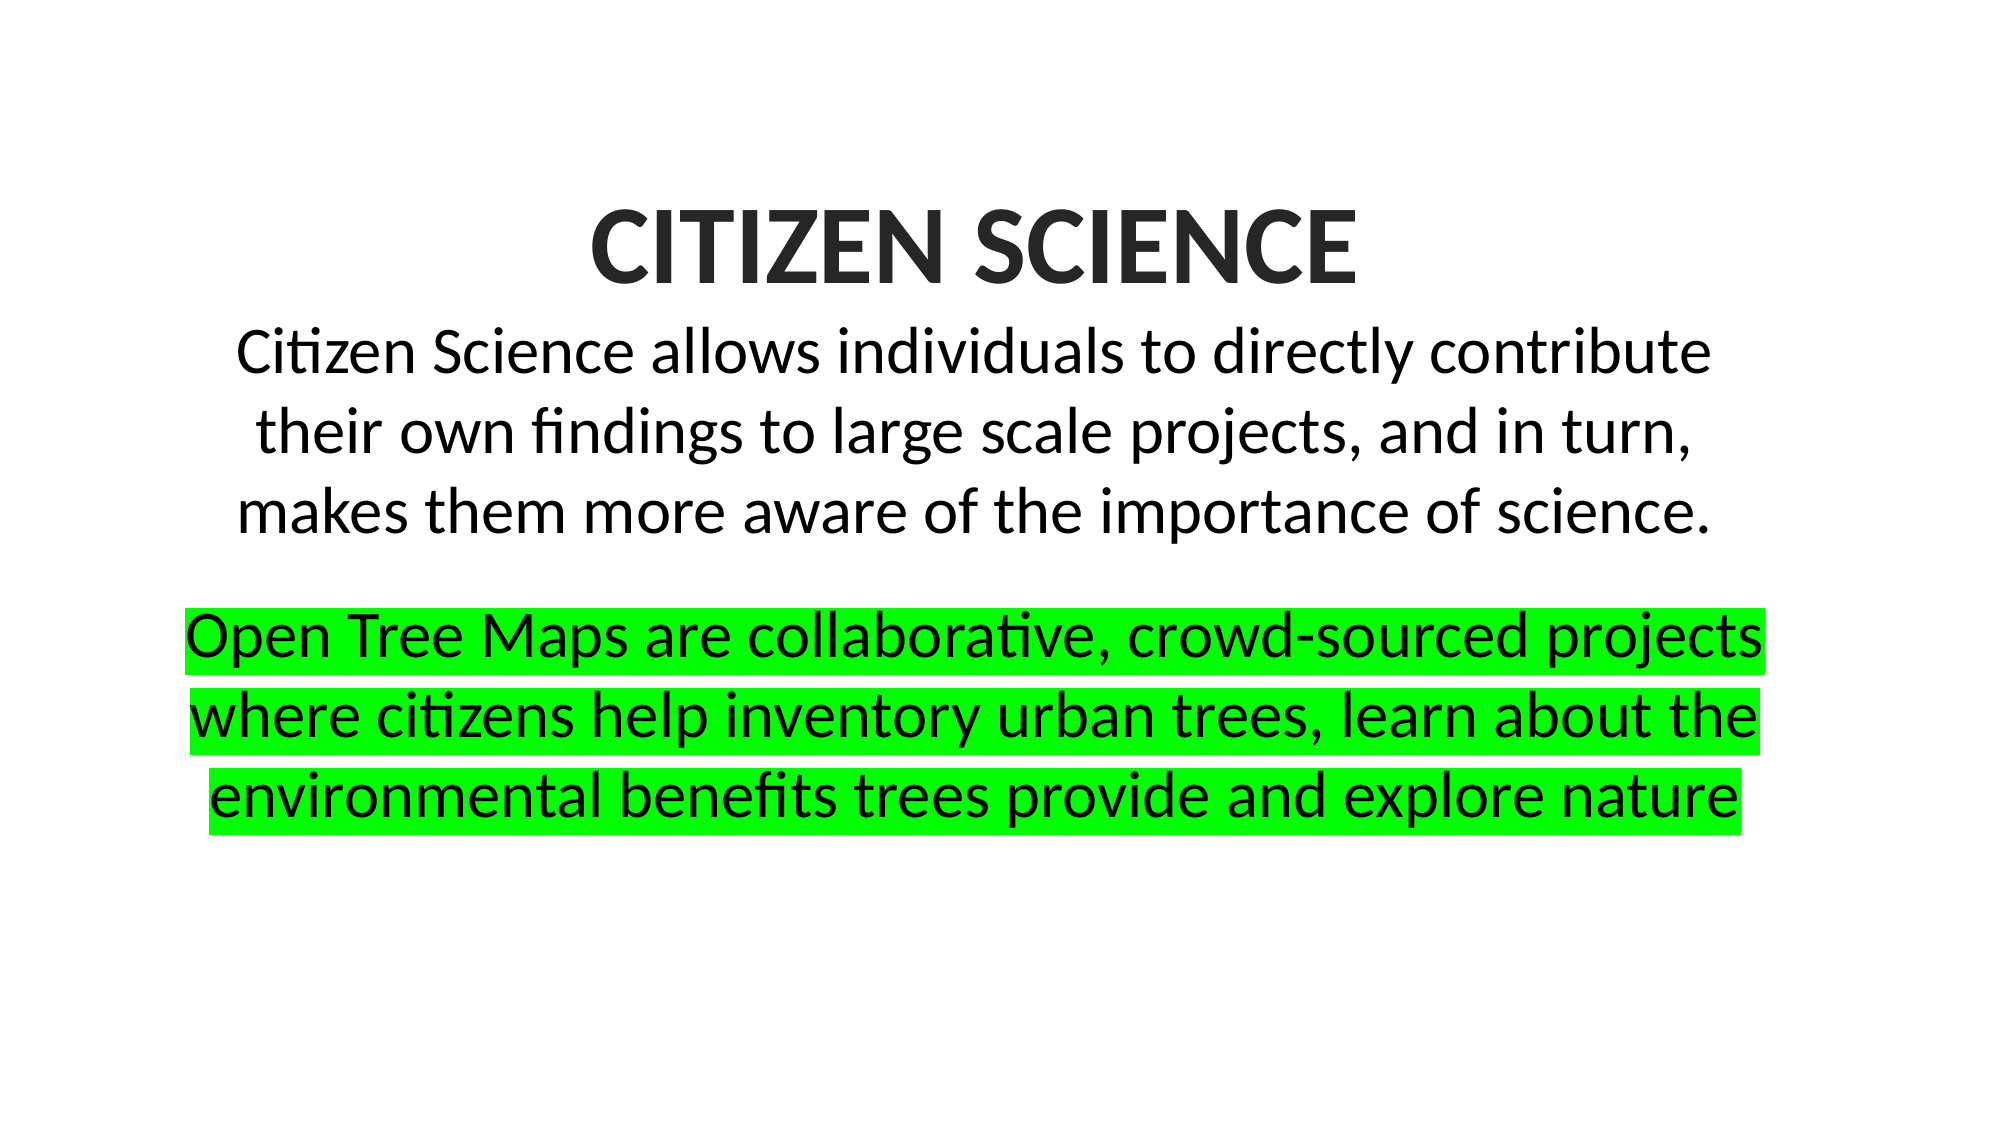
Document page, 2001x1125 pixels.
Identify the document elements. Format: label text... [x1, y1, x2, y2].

text_box CITIZEN SCIENCE Citizen Science allows individuals to directly contribute their own findings to large scale projects, and in turn, makes them more aware of the importance of science. Open Tree Maps are collaborative, crowd-sourced projects where citizens help inventory urban trees, learn about the environmental benefits trees provide and explore nature [169, 163, 1781, 974]
